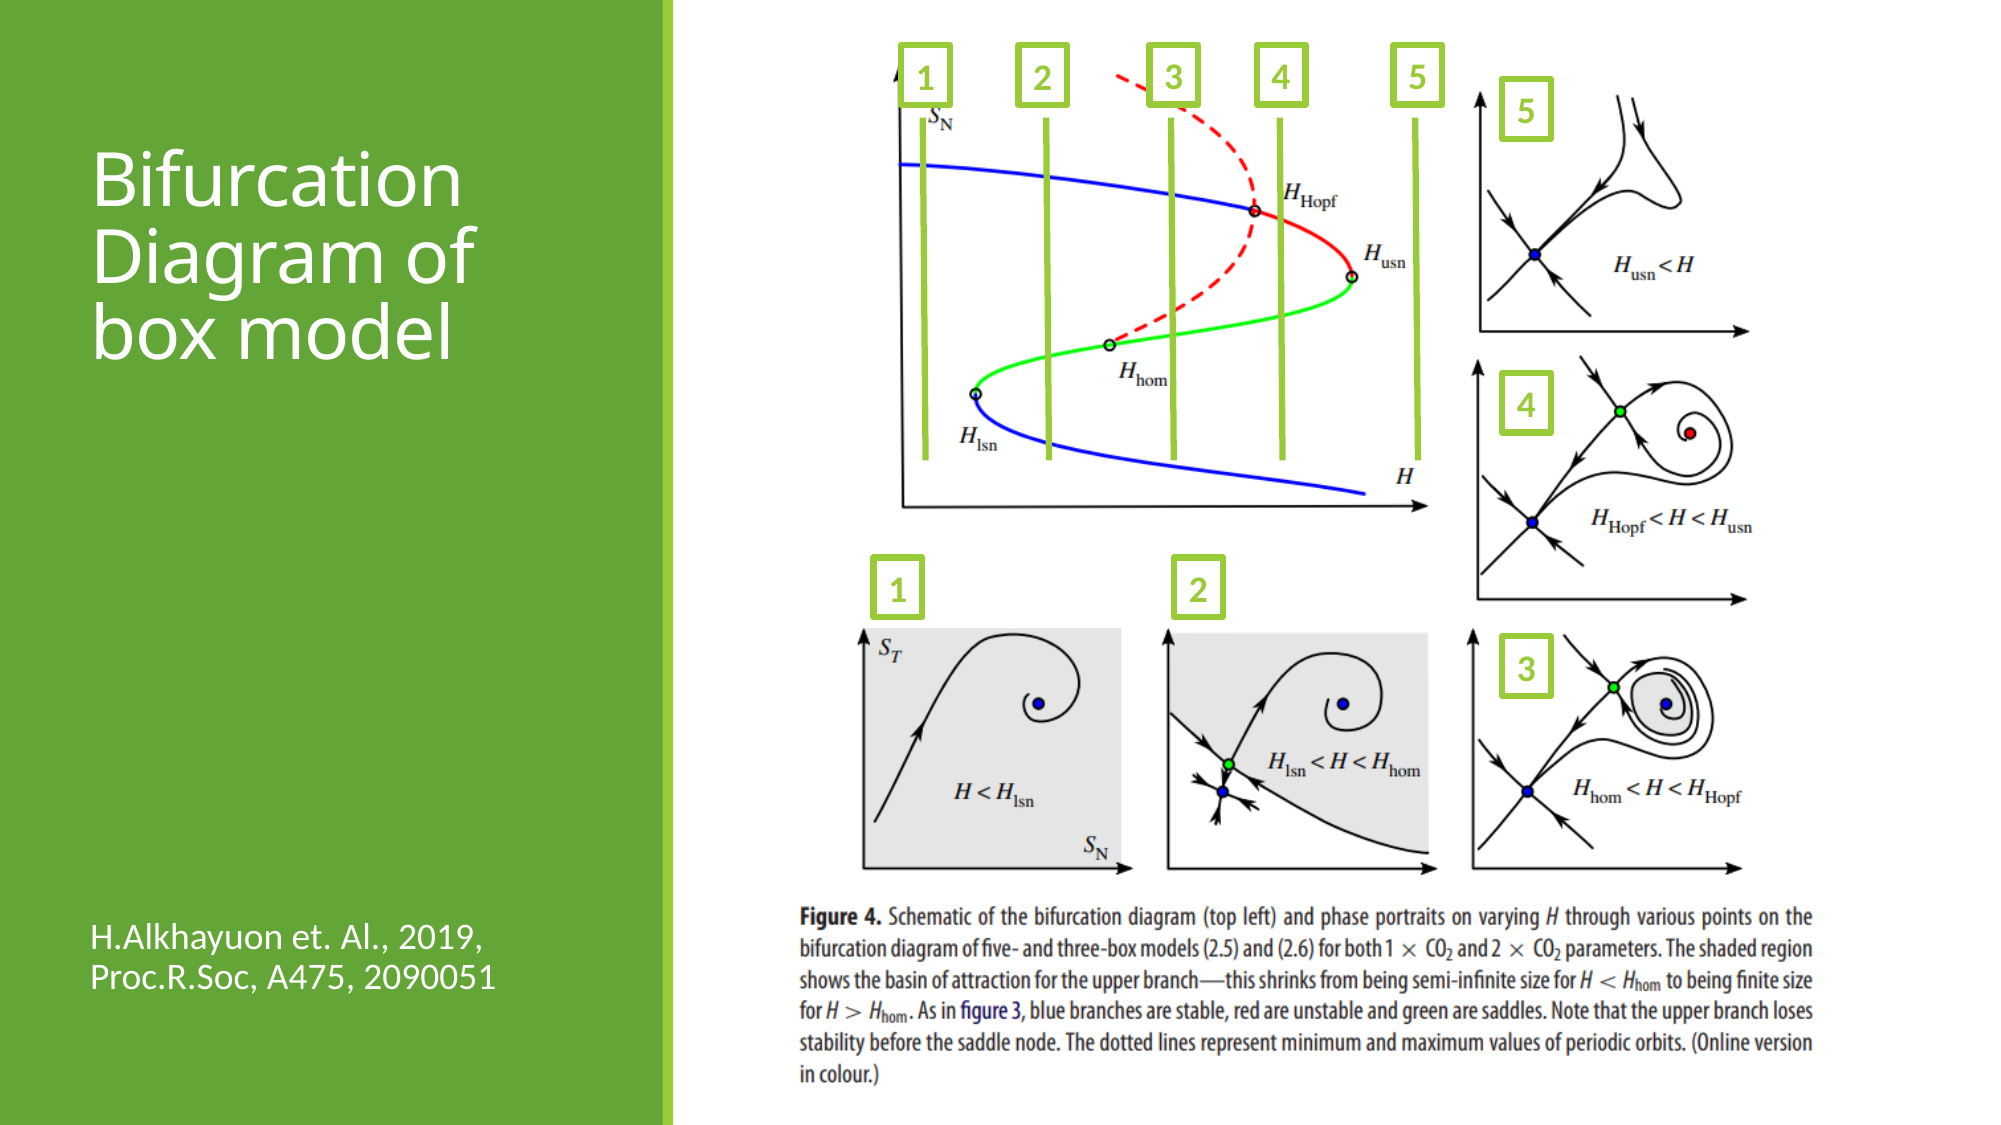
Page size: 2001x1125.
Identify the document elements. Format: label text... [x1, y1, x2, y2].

list H.Alkhayuon et. Al., 2019, Proc.R.Soc, A475, 2090051 [75, 909, 600, 1035]
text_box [922, 117, 927, 461]
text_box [1279, 117, 1284, 461]
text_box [1045, 117, 1050, 461]
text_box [1170, 117, 1175, 461]
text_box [1414, 117, 1419, 461]
title Bifurcation Diagram of box model [75, 97, 600, 473]
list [722, 13, 1843, 1102]
